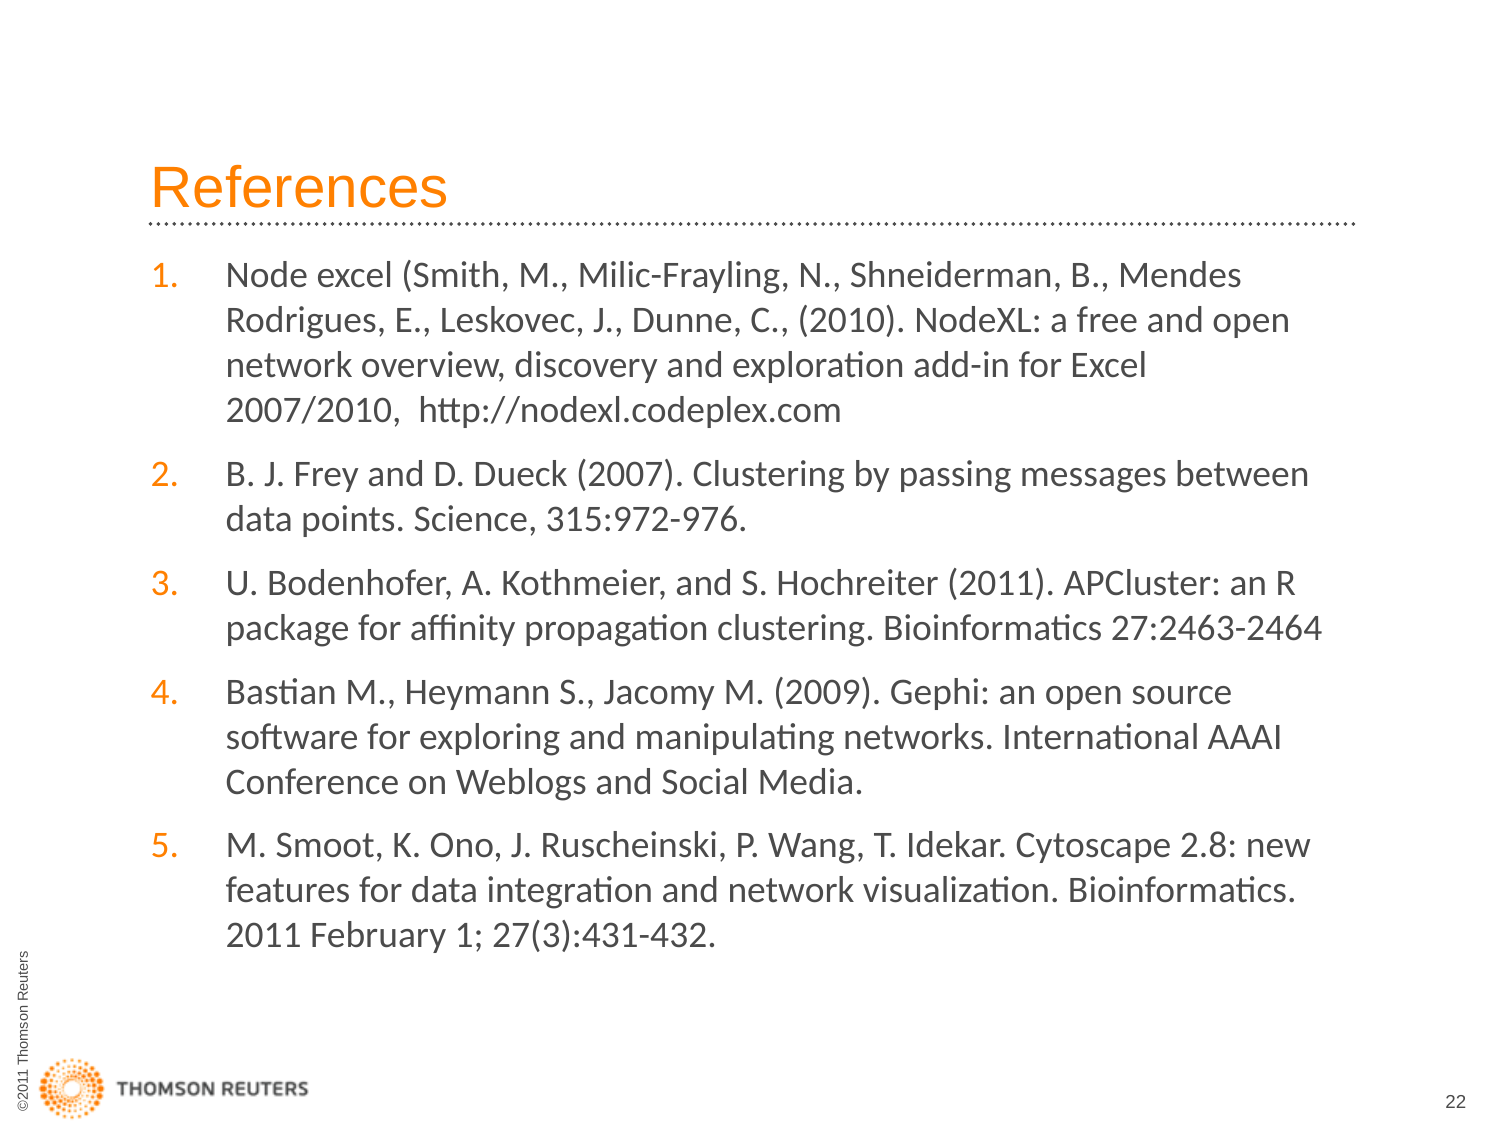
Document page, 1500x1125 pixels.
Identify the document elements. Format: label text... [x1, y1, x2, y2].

list Node excel (Smith, M., Milic-Frayling, N., Shneiderman, B., Mendes Rodrigues, E., Leskovec, J., Dunne, C., (2010). NodeXL: a free and open network overview, discovery and exploration add-in for Excel 2007/2010, http://nodexl.codeplex.com B. J. Frey and D. Dueck (2007). Clustering by passing messages between data points. Science, 315:972-976. U. Bodenhofer, A. Kothmeier, and S. Hochreiter (2011). APCluster: an R package for affinity propagation clustering. Bioinformatics 27:2463-2464 Bastian M., Heymann S., Jacomy M. (2009). Gephi: an open source software for exploring and manipulating networks. International AAAI Conference on Weblogs and Social Media. M. Smoot, K. Ono, J. Ruscheinski, P. Wang, T. Idekar. Cytoscape 2.8: new features for data integration and network visualization. Bioinformatics. 2011 February 1; 27(3):431-432. [150, 250, 1360, 1001]
title References [150, 82, 1360, 221]
slide_number 22 [1425, 1082, 1482, 1121]
picture [33, 1057, 312, 1125]
